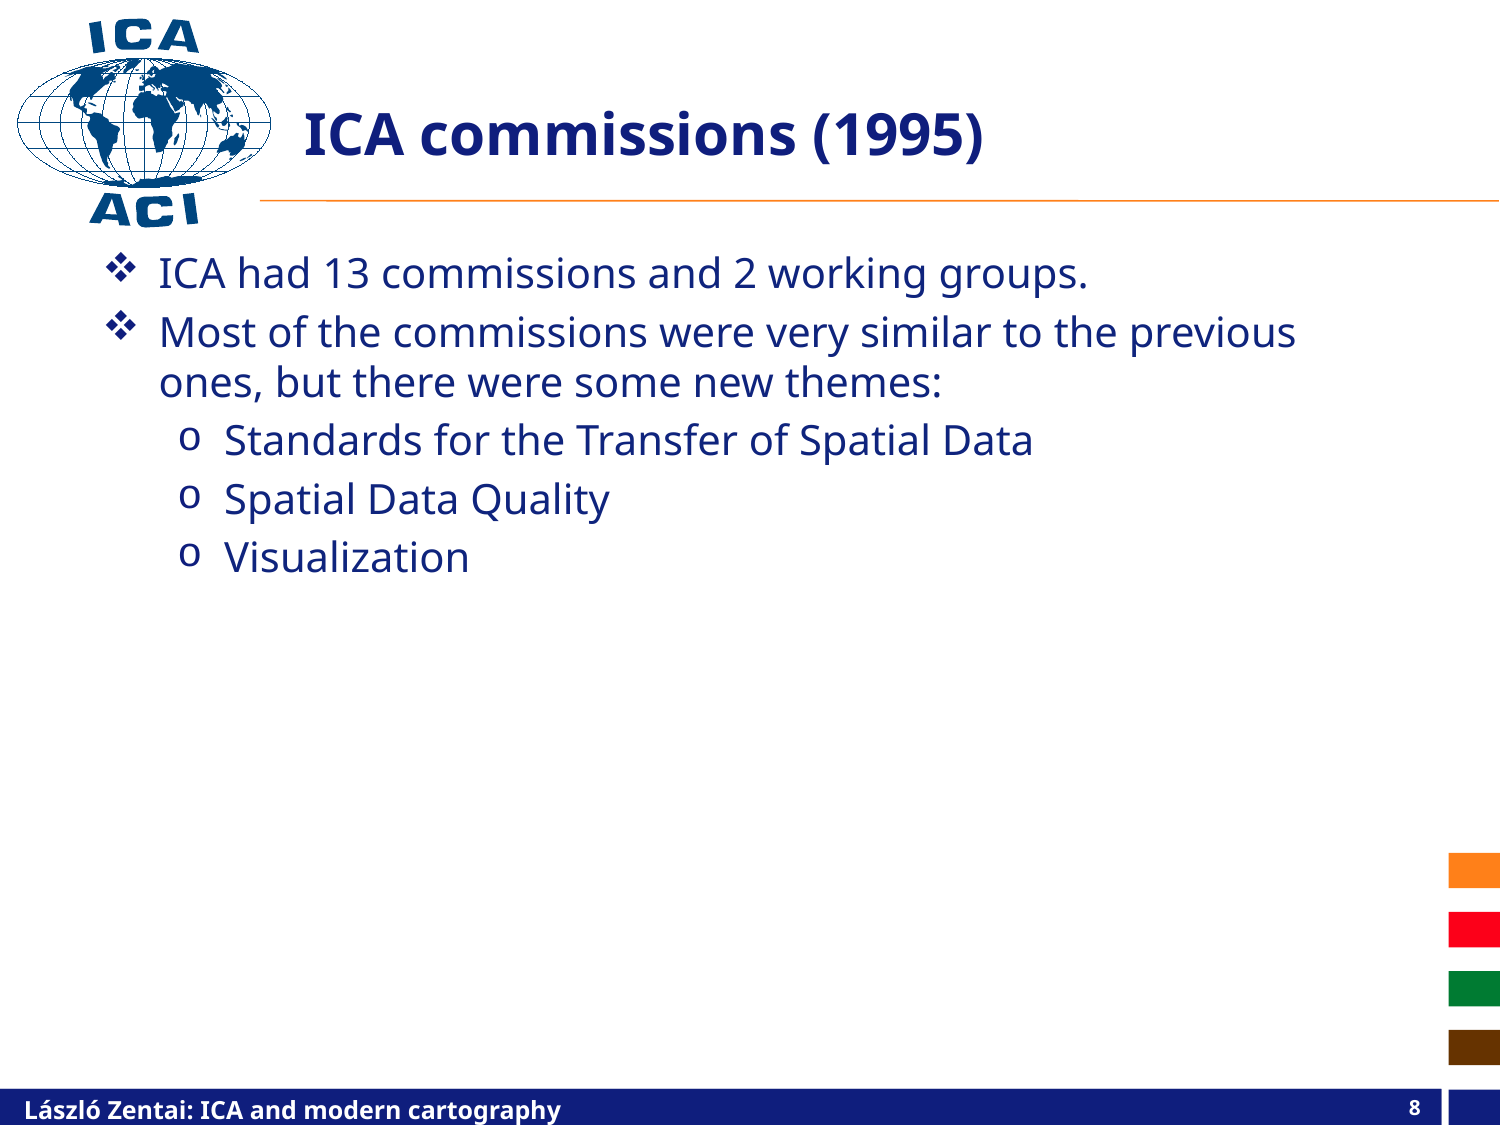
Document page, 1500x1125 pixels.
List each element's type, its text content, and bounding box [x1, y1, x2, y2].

text_box [46, 174, 1164, 1074]
list ICA had 13 commissions and 2 working groups. Most of the commissions were very similar to the previous ones, but there were some new themes: Standards for the Transfer of Spatial Data Spatial Data Quality Visualization [1164, 239, 1420, 625]
slide_number 8 [1172, 1091, 1436, 1125]
title ICA commissions (1995) [289, 34, 1436, 175]
